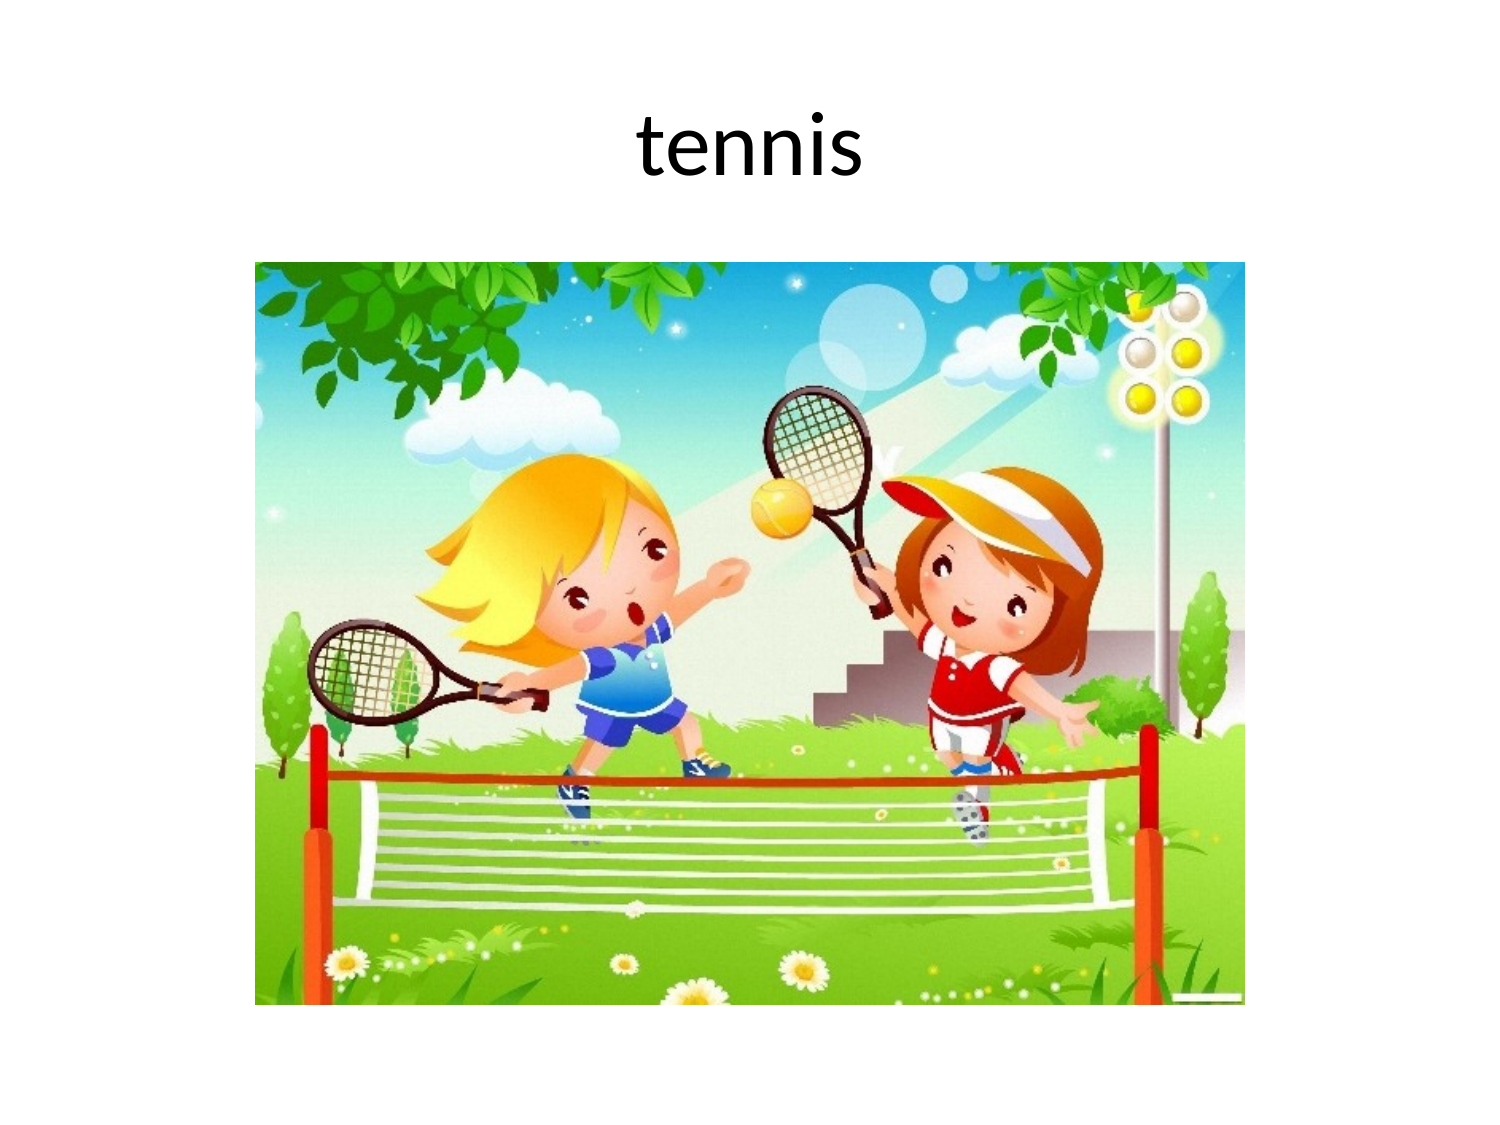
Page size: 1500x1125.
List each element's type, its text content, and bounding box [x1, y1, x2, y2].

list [255, 262, 1245, 1006]
title tennis [75, 45, 1425, 233]
